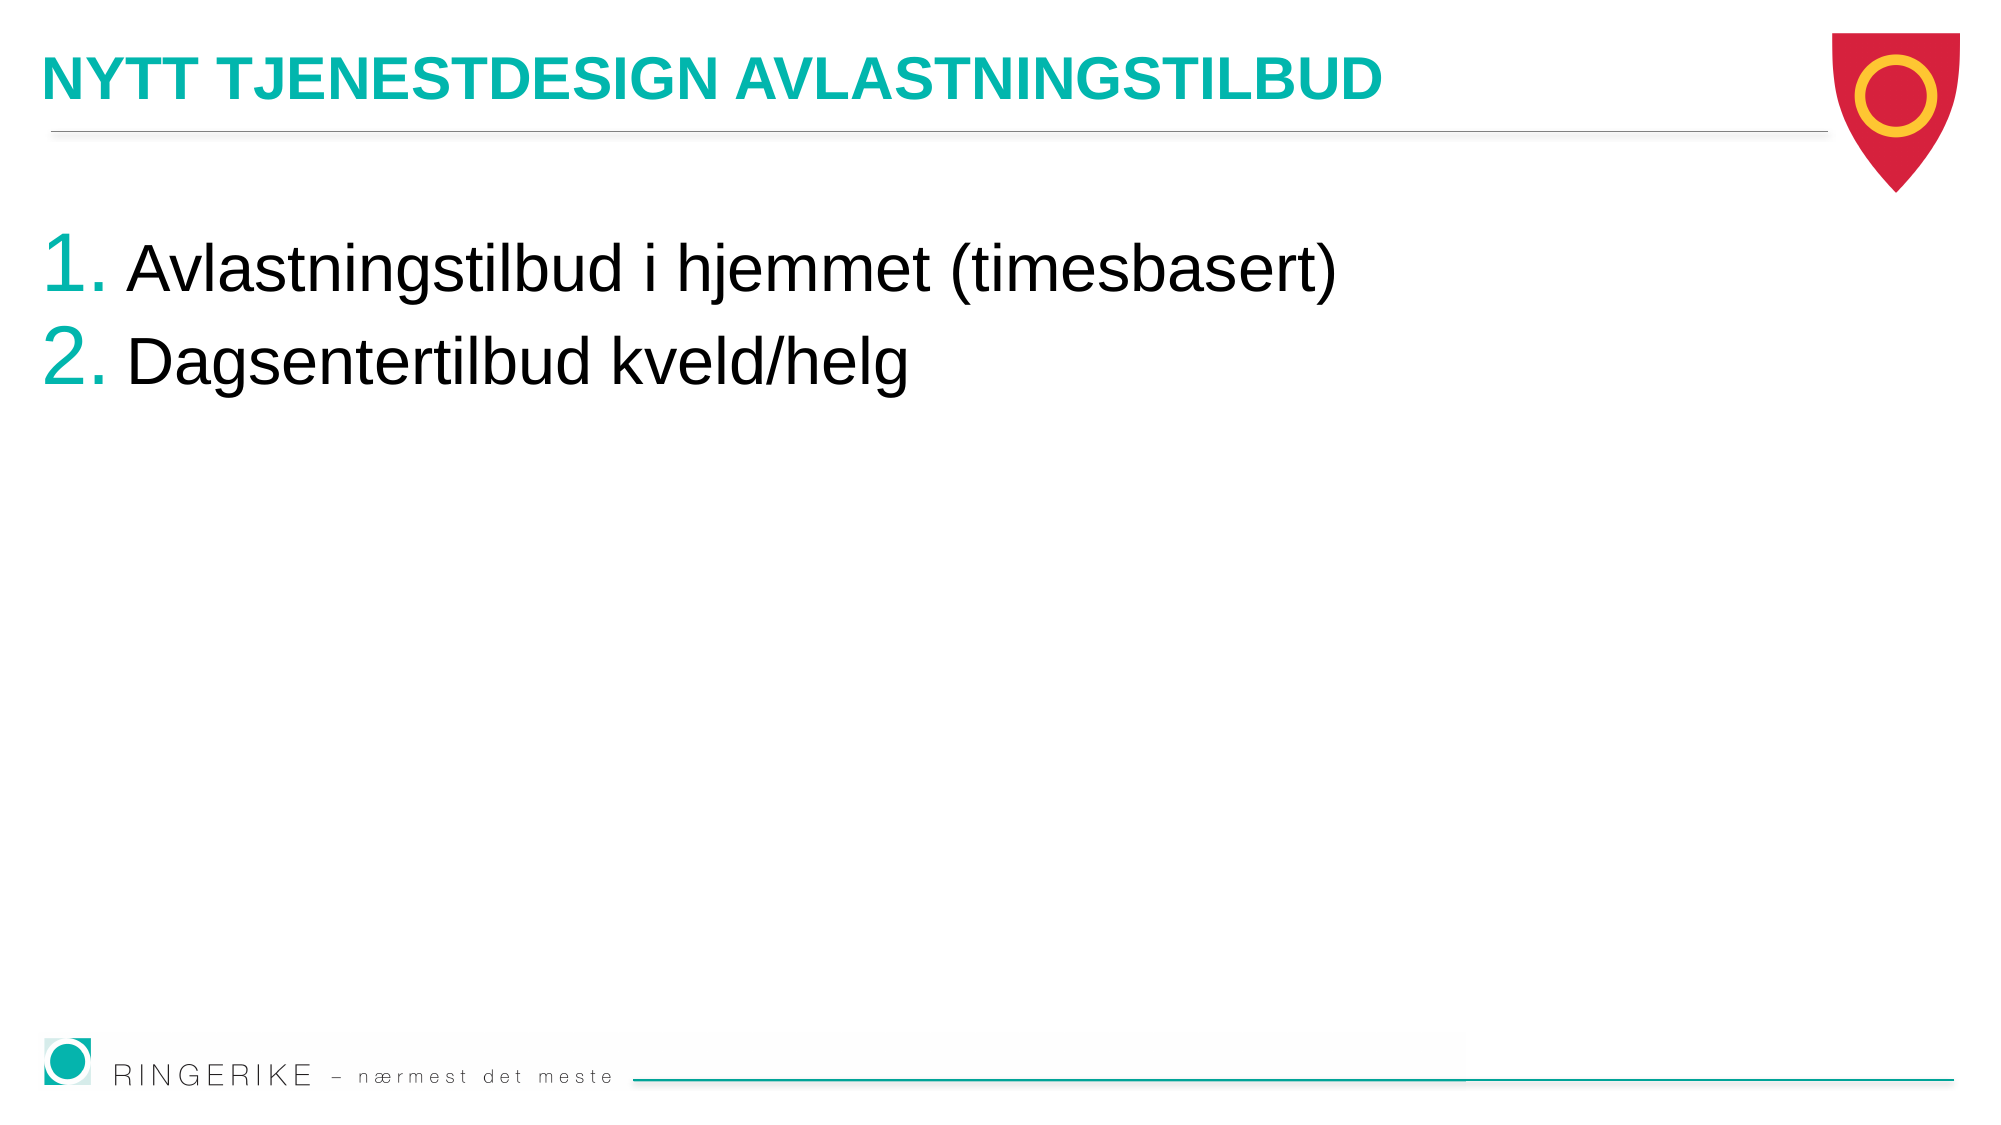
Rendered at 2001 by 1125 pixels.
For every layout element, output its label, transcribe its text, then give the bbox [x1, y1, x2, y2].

picture [38, 1032, 1466, 1091]
title NYTT TJENESTDESIGN AVLASTNINGSTILBUD [26, 33, 1713, 118]
list Avlastningstilbud i hjemmet (timesbasert) Dagsentertilbud kveld/helg [26, 217, 1955, 1014]
picture [1828, 33, 1964, 199]
